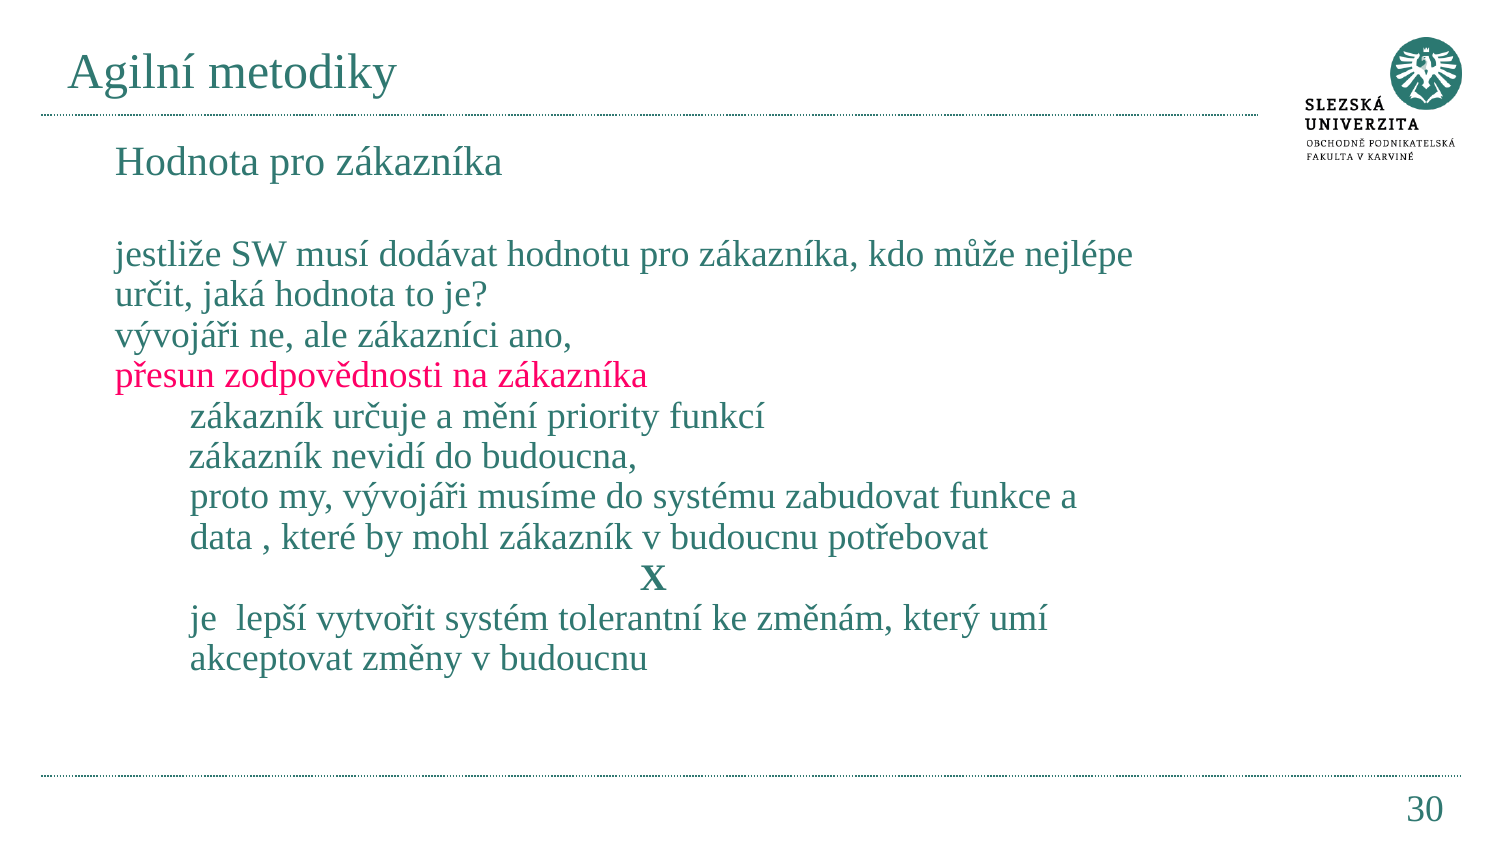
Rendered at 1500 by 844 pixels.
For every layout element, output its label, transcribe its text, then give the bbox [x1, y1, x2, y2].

slide_number 30 [1281, 776, 1459, 822]
picture [1305, 37, 1462, 160]
title Agilní metodiky [53, 31, 1258, 115]
text_box Hodnota pro zákazníka jestliže SW musí dodávat hodnotu pro zákazníka, kdo může nejlépe určit, jaká hodnota to je? vývojáři ne, ale zákazníci ano, přesun zodpovědnosti na zákazníka zákazník určuje a mění priority funkcí zákazník nevidí do budoucna, proto my, vývojáři musíme do systému zabudovat funkce a data , které by mohl zákazník v budoucnu potřebovat X je lepší vytvořit systém tolerantní ke změnám, který umí akceptovat změny v budoucnu [100, 126, 1161, 687]
